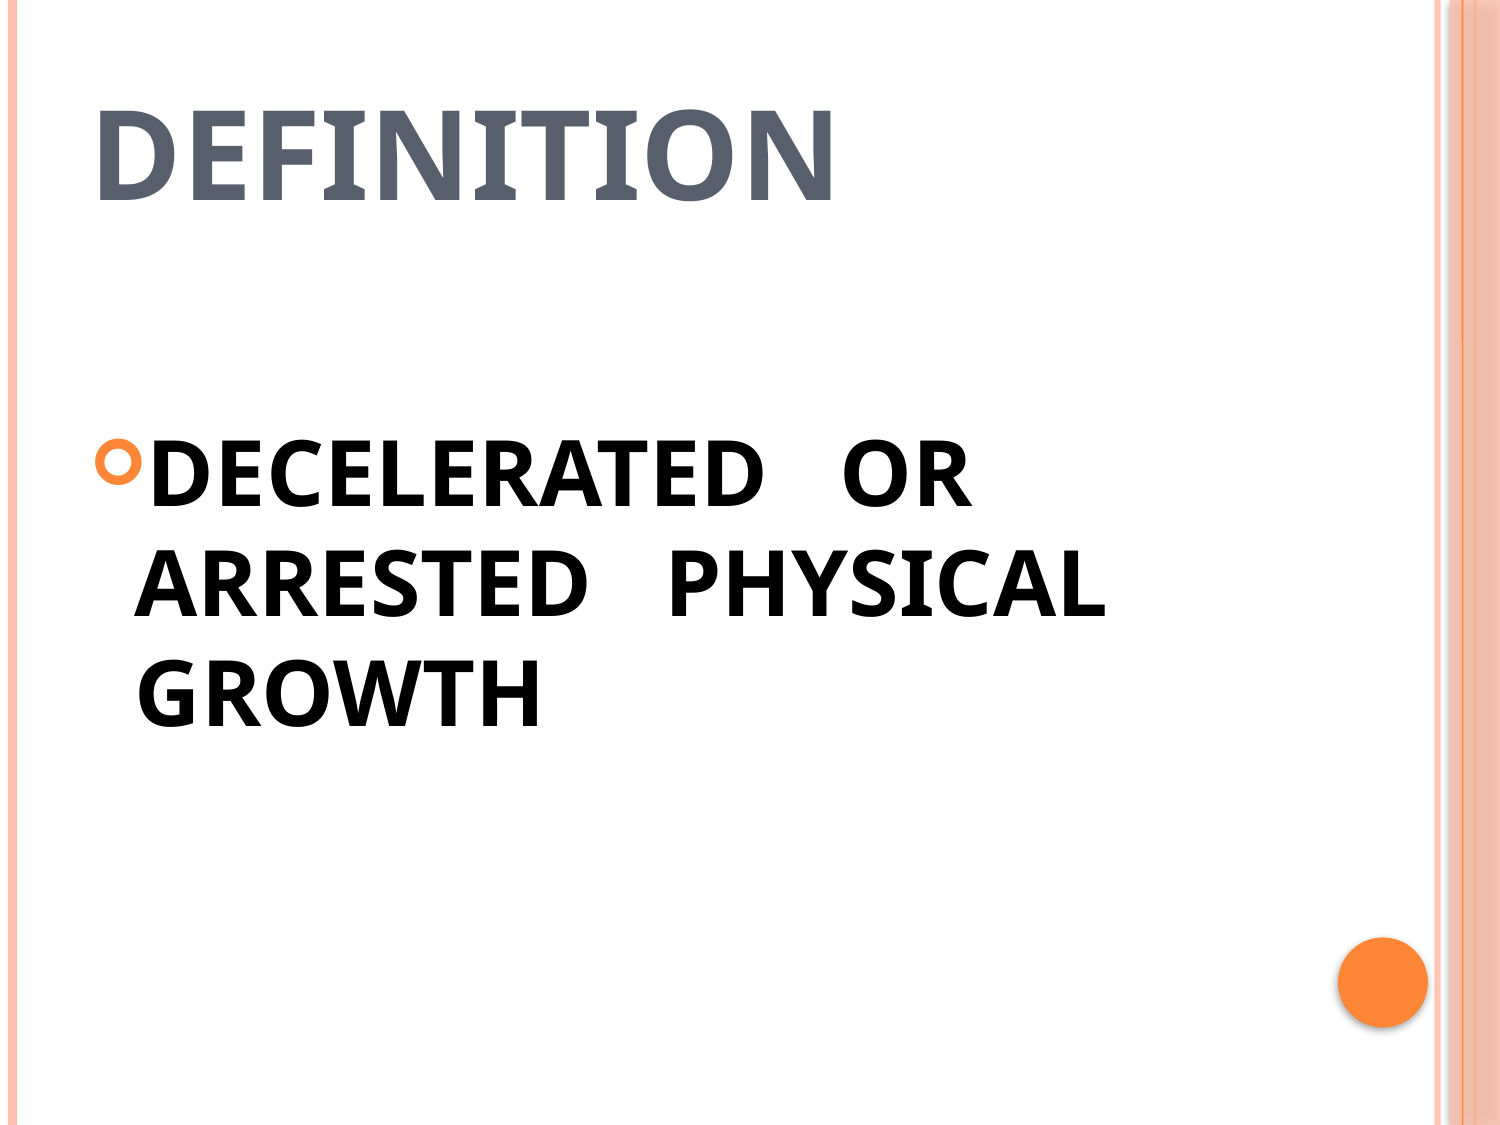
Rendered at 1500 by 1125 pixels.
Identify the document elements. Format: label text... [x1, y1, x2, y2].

list DECELERATED OR ARRESTED PHYSICAL GROWTH [75, 262, 1300, 1062]
title DEFINITION [75, 45, 1300, 233]
